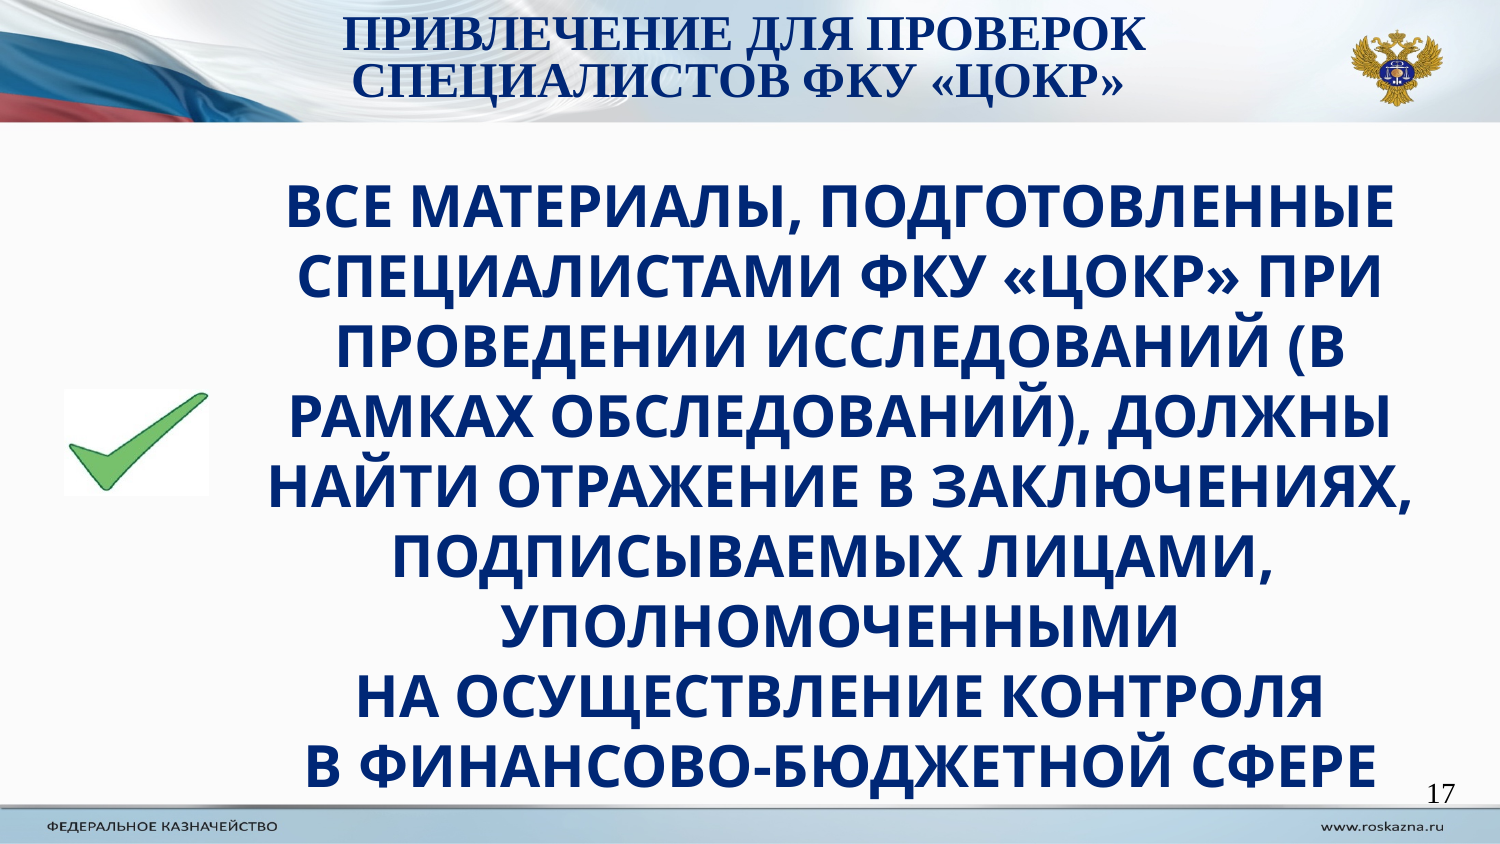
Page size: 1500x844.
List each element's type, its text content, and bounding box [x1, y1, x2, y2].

text_box ПРИВЛЕЧЕНИЕ ДЛЯ ПРОВЕРОК СПЕЦИАЛИСТОВ ФКУ «ЦОКР» [147, 0, 1343, 120]
picture [0, 0, 1500, 844]
text_box ВСЕ МАТЕРИАЛЫ, ПОДГОТОВЛЕННЫЕ СПЕЦИАЛИСТАМИ ФКУ «ЦОКР» ПРИ ПРОВЕДЕНИИ ИССЛЕДОВАНИЙ (В РАМКАХ ОБСЛЕДОВАНИЙ), ДОЛЖНЫ НАЙТИ ОТРАЖЕНИЕ В ЗАКЛЮЧЕНИЯХ, ПОДПИСЫВАЕМЫХ ЛИЦАМИ, УПОЛНОМОЧЕННЫМИ НА ОСУЩЕСТВЛЕНИЕ КОНТРОЛЯ В ФИНАНСОВО-БЮДЖЕТНОЙ СФЕРЕ [251, 161, 1430, 807]
text_box 17 [1399, 767, 1471, 826]
